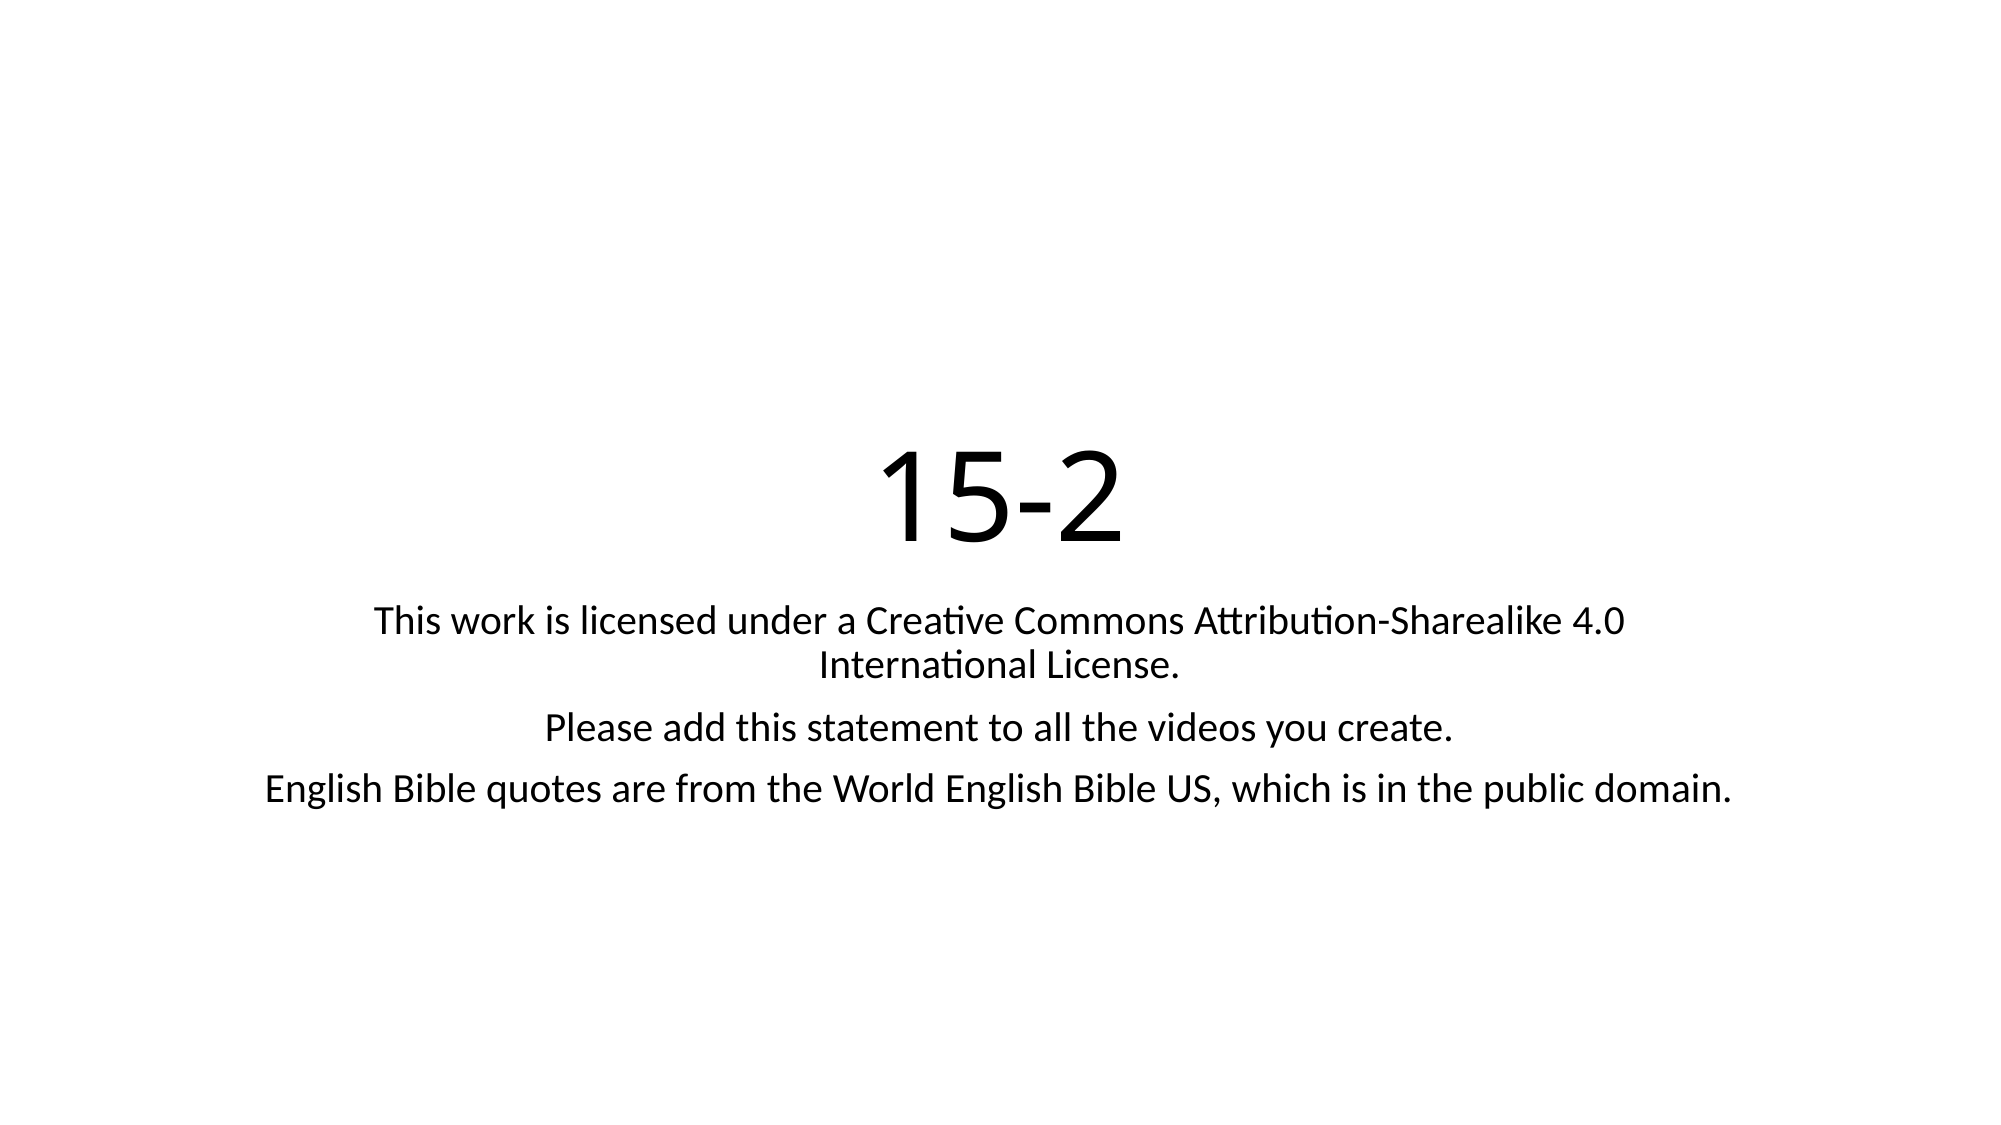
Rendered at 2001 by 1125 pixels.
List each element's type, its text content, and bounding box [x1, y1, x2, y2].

subtitle This work is licensed under a Creative Commons Attribution-Sharealike 4.0 International License. Please add this statement to all the videos you create. English Bible quotes are from the World English Bible US, which is in the public domain. [249, 590, 1750, 863]
title 15-2 [249, 184, 1750, 576]
